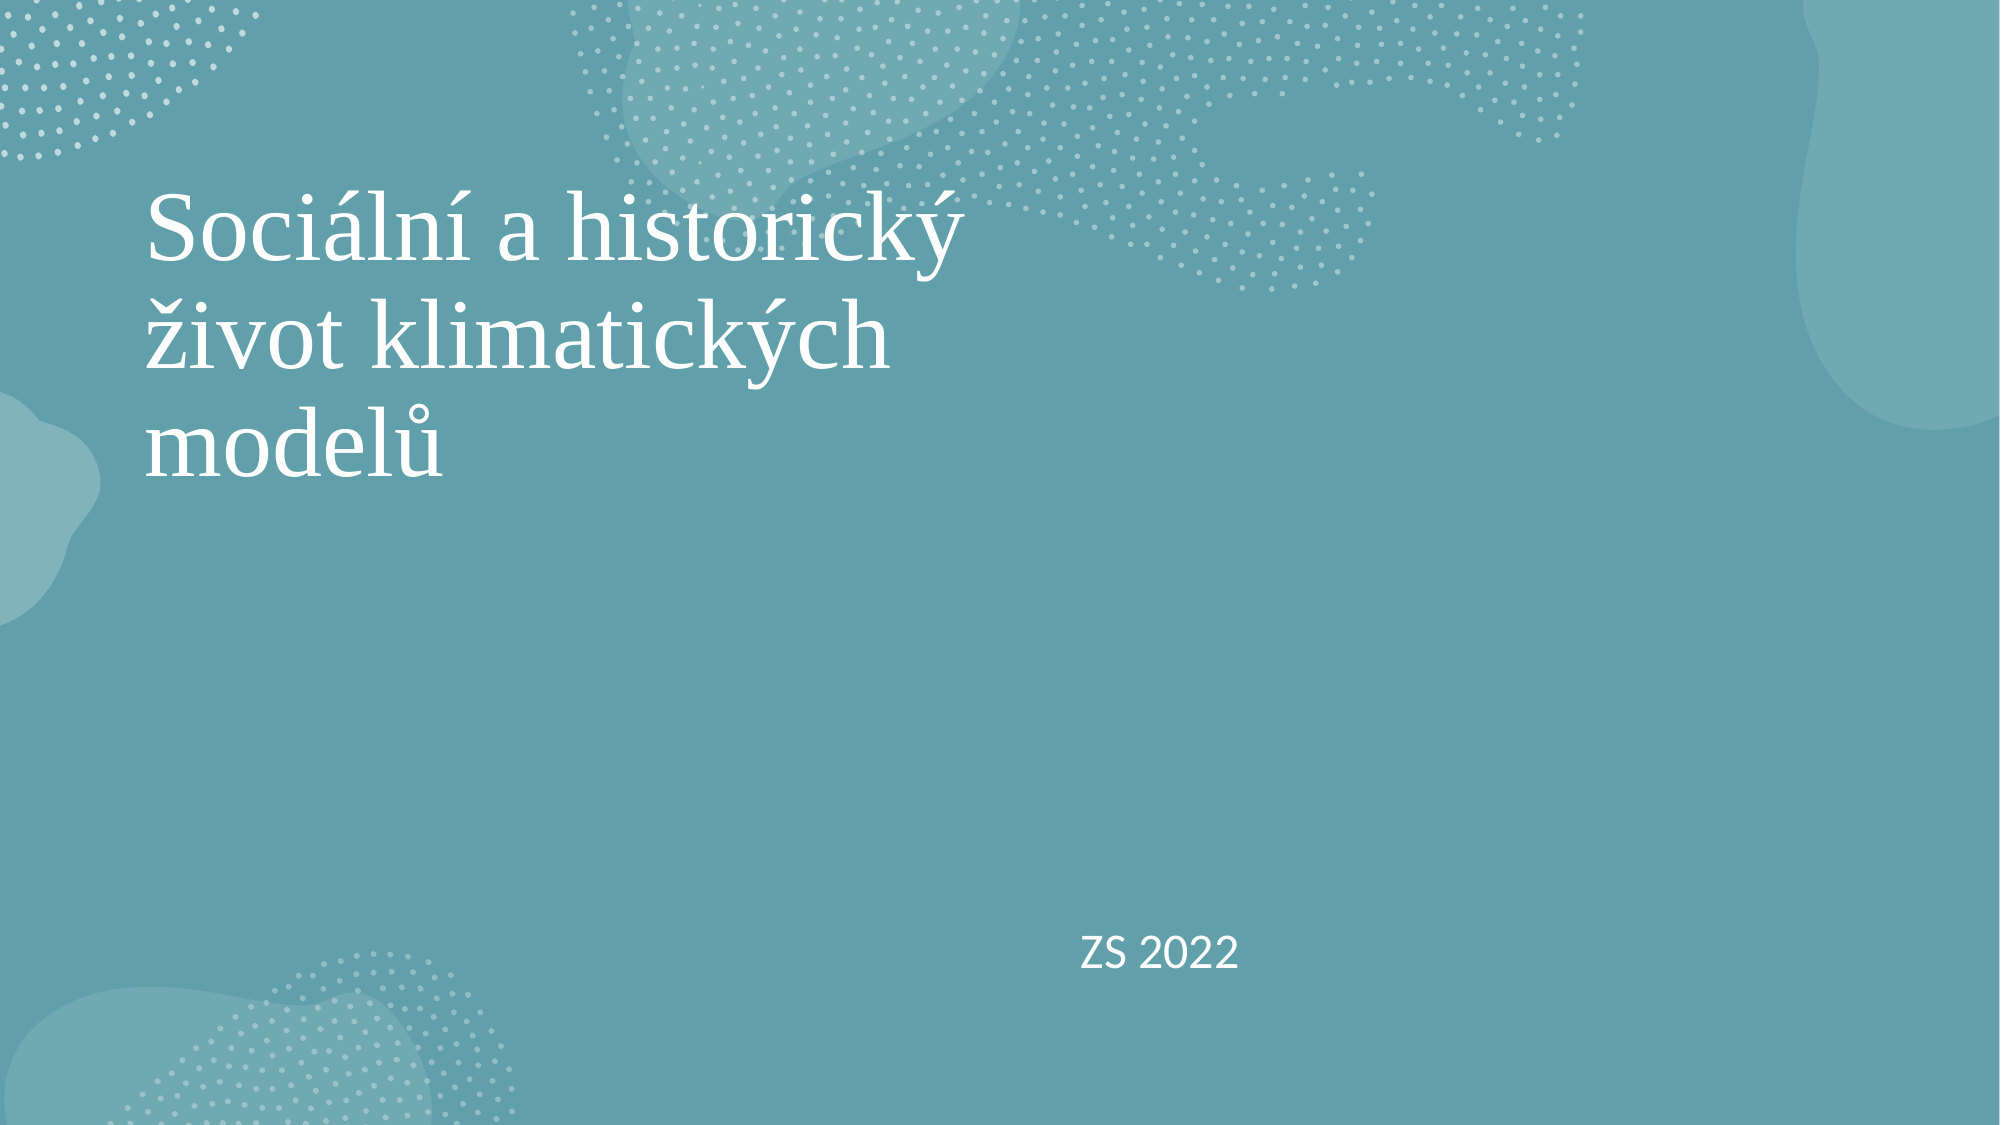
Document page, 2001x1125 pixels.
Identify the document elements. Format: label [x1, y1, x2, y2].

text_box [0, 0, 2000, 1125]
